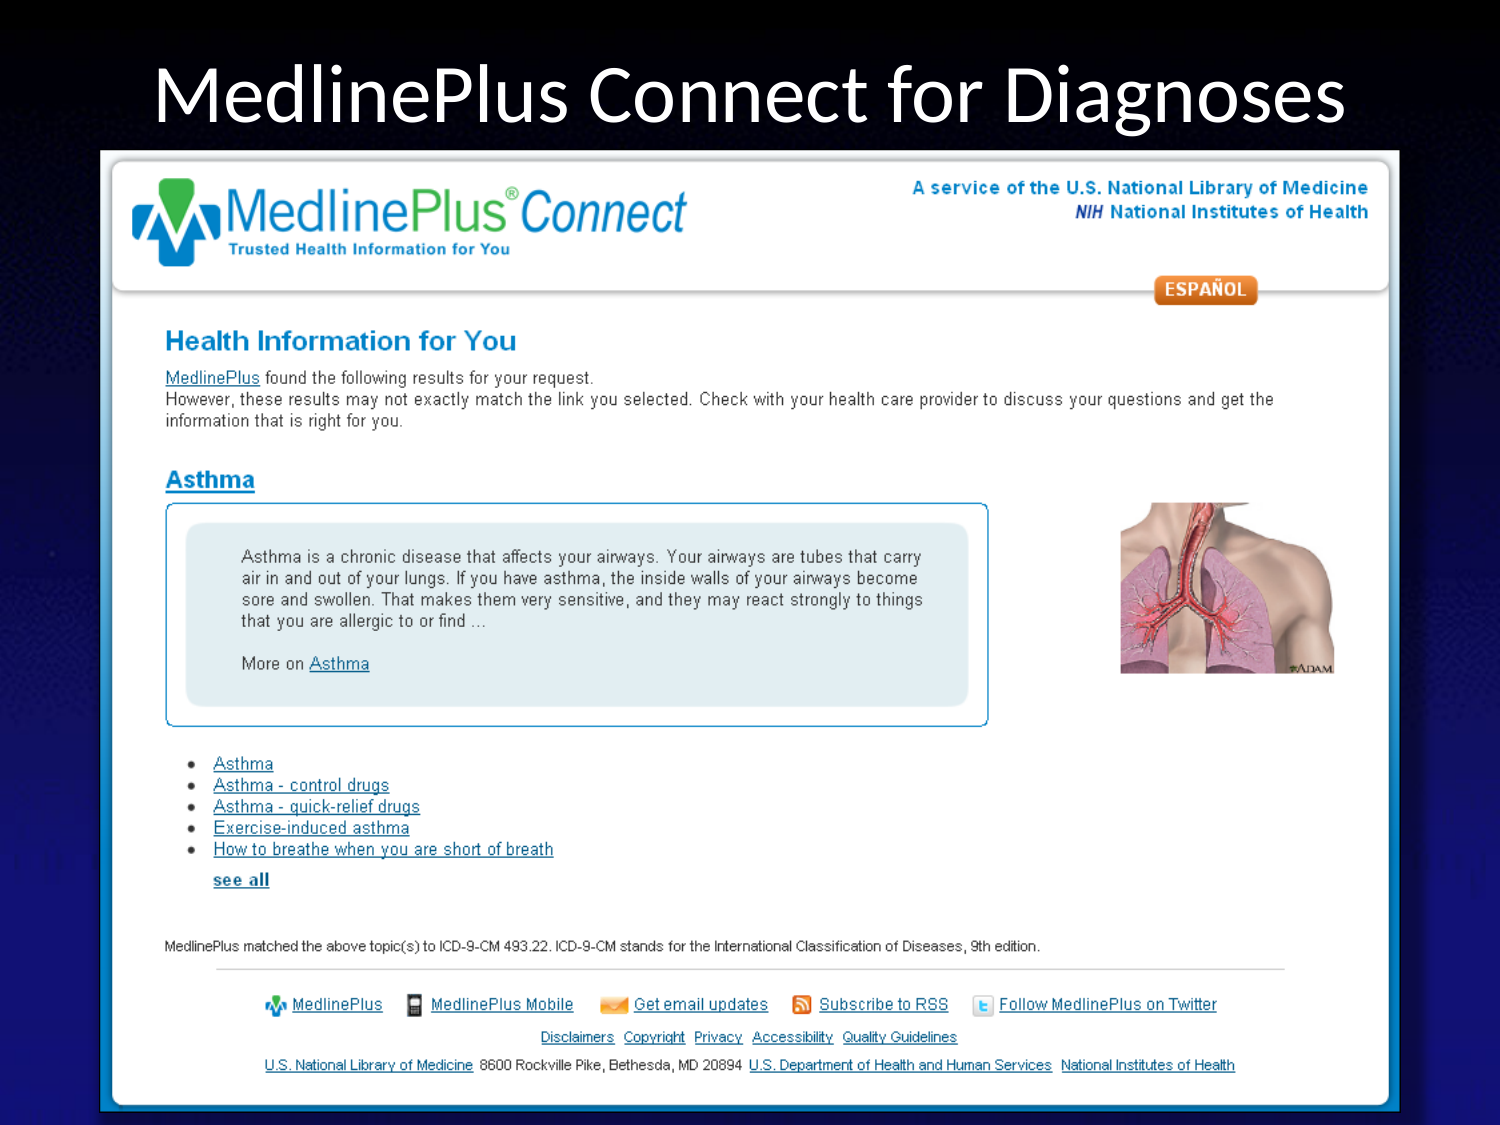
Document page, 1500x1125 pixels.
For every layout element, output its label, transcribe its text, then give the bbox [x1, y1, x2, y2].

title MedlinePlus Connect for Diagnoses [0, 0, 1500, 180]
picture [0, 149, 1500, 1125]
